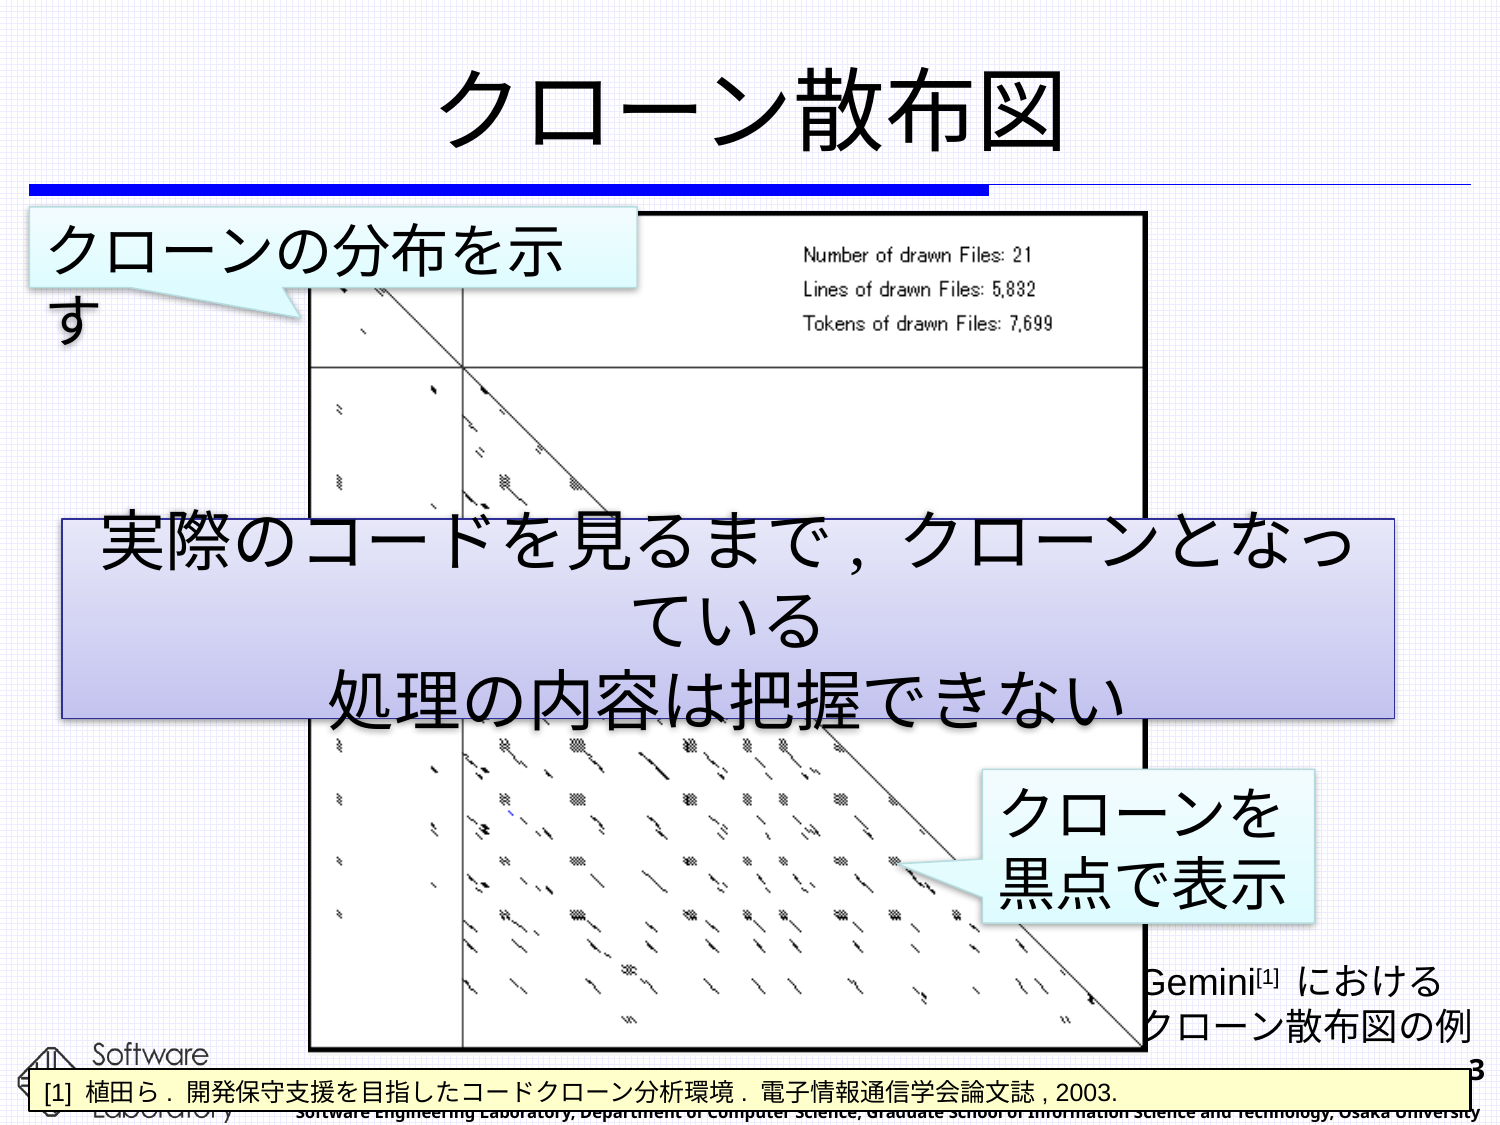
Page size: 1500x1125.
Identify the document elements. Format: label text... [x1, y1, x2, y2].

text_box クローンを 黒点で表示 [1153, 768, 1316, 924]
text_box 実際のコードを見るまで, クローンとなっている 処理の内容は把握できない [1153, 518, 1395, 719]
text_box 実際のコードを見るまで, クローンとなっている 処理の内容は把握できない [61, 518, 303, 719]
text_box Gemini[1] における クローン散布図の例 [1153, 950, 1488, 1056]
picture [17, 1042, 248, 1123]
title クローン散布図 [29, 30, 1471, 185]
picture [308, 211, 1148, 1056]
list [29, 295, 303, 1036]
text_box クローンの分布を示す [28, 206, 638, 319]
text_box [1] 植田ら. 開発保守支援を目指したコードクローン分析環境. 電子情報通信学会論文誌, 2003. [27, 1067, 1473, 1113]
